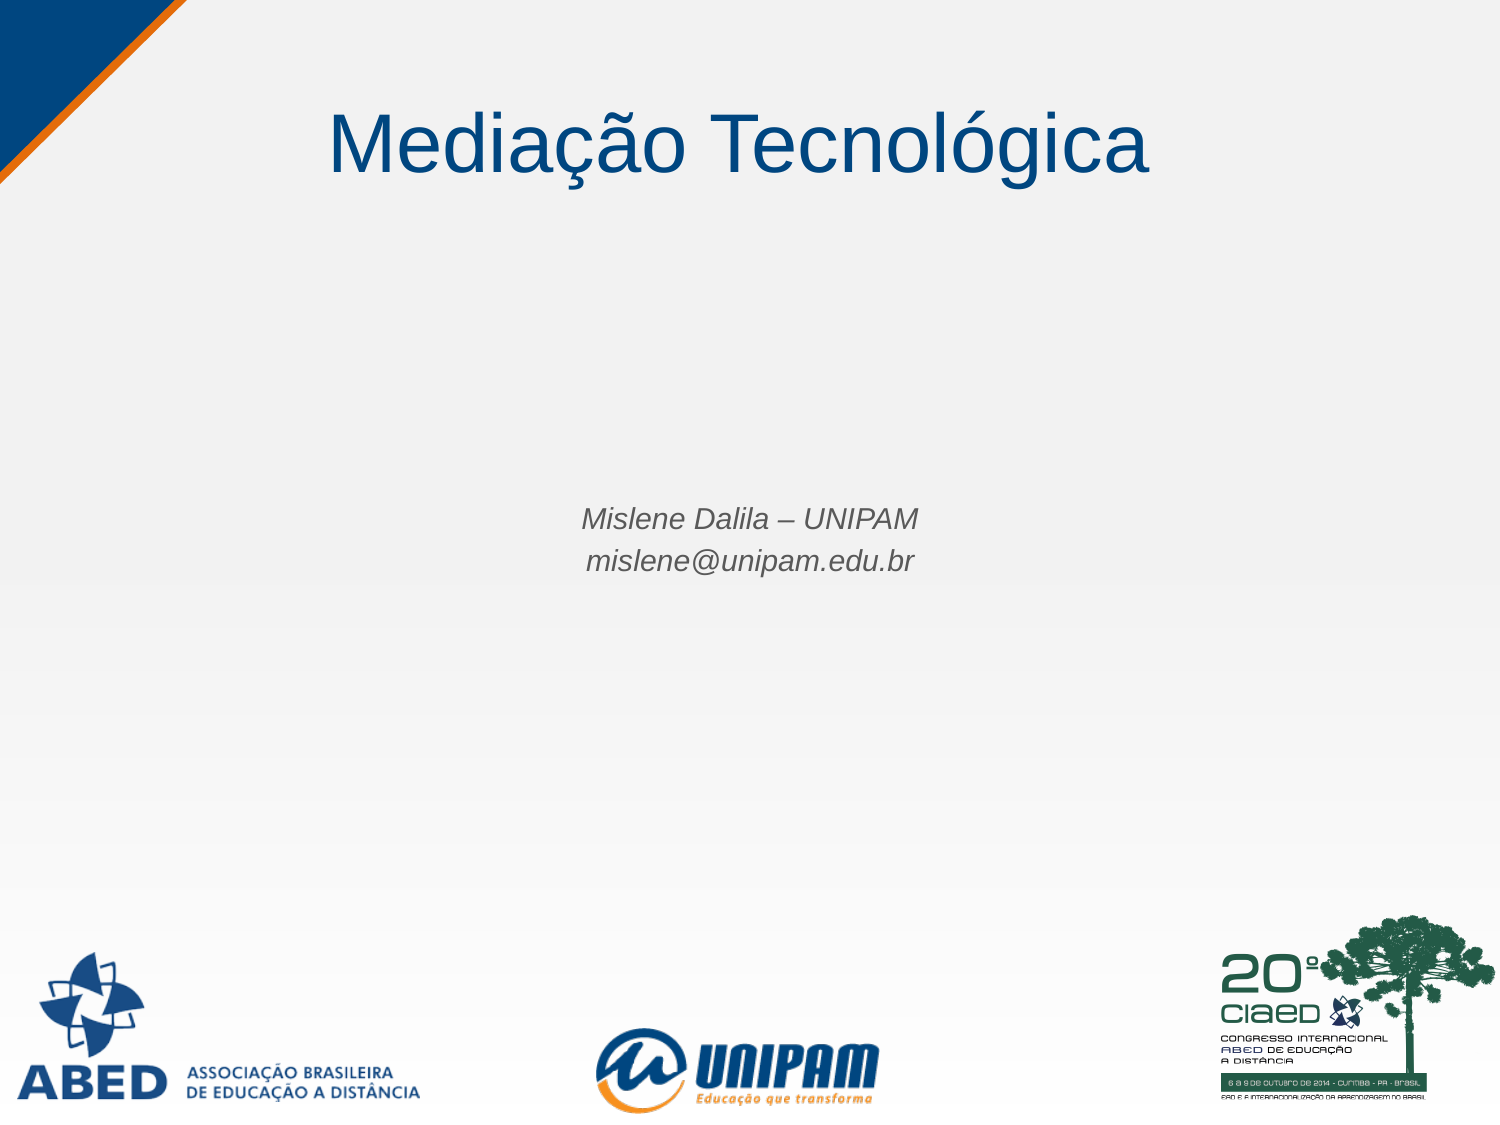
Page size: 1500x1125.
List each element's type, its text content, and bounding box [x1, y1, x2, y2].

picture [17, 952, 420, 1102]
text_box Mislene Dalila – UNIPAM mislene@unipam.edu.br [416, 491, 1084, 622]
picture [596, 1028, 880, 1114]
title Mediação Tecnológica [75, 45, 1425, 233]
picture [1213, 915, 1498, 1100]
